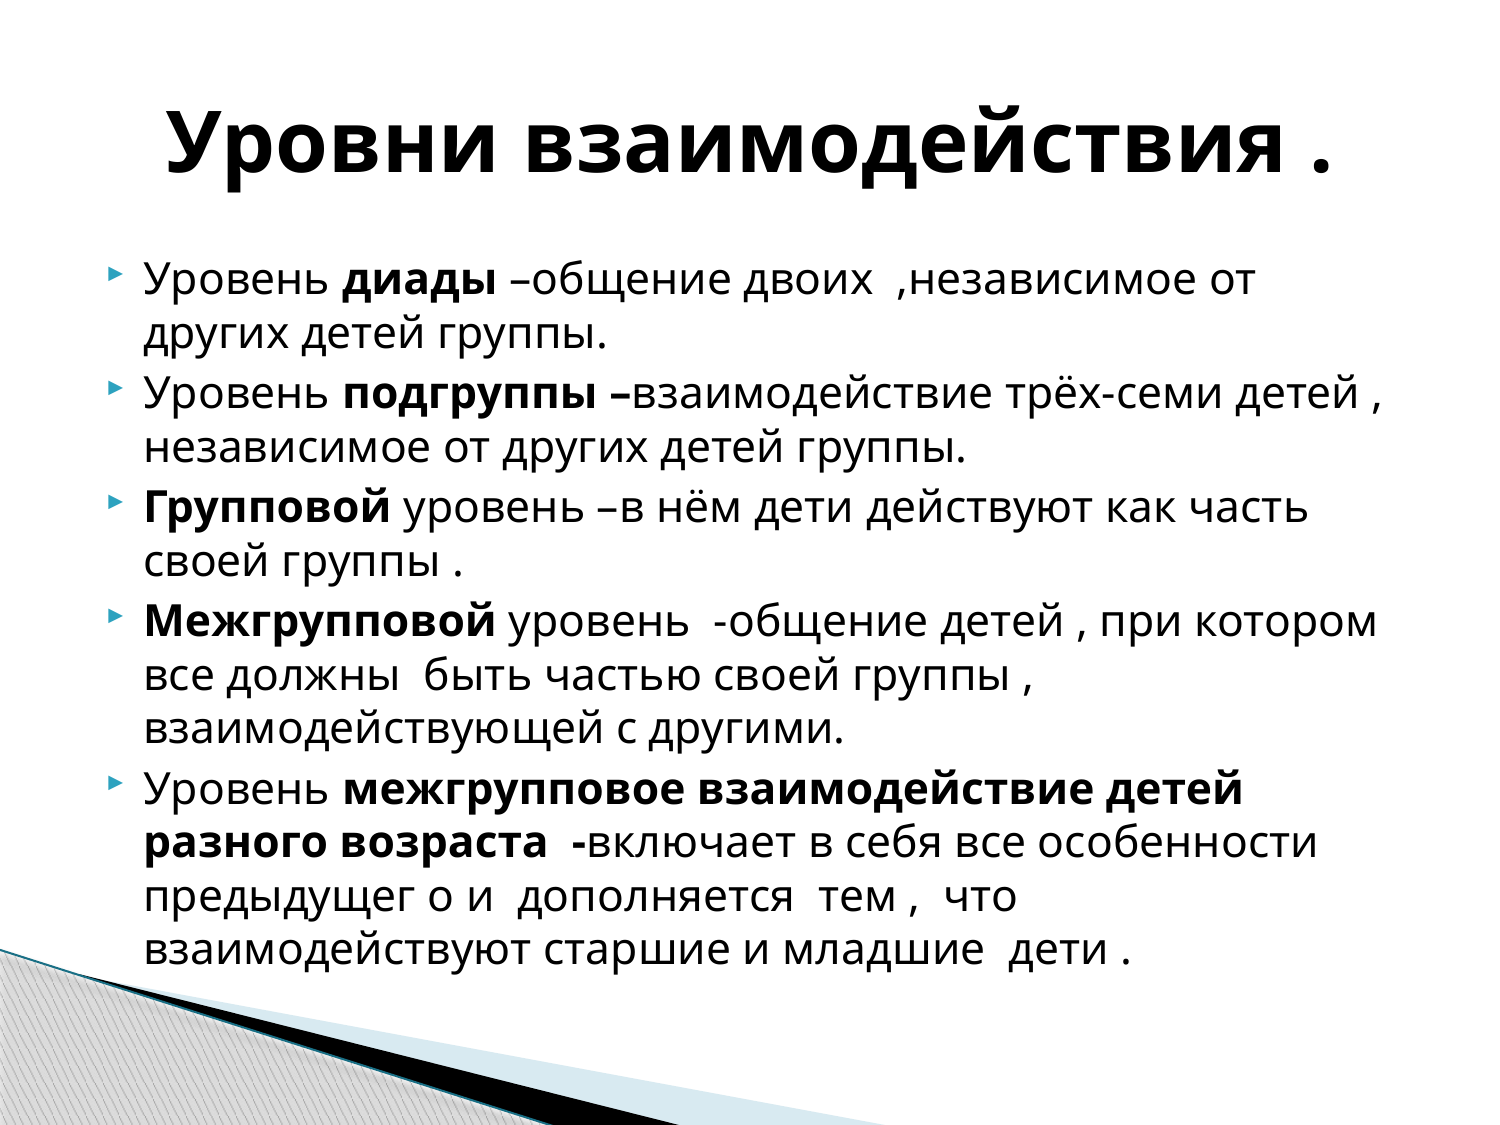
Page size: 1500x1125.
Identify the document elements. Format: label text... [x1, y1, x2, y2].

list Уровень диады –общение двоих ,независимое от других детей группы. Уровень подгруппы –взаимодействие трёх-семи детей , независимое от других детей группы. Групповой уровень –в нём дети действуют как часть своей группы . Межгрупповой уровень -общение детей , при котором все должны быть частью своей группы , взаимодействующей с другими. Уровень межгрупповое взаимодействие детей разного возраста -включает в себя все особенности предыдущег о и дополняется тем , что взаимодействуют старшие и младшие дети . [75, 243, 1425, 986]
title Уровни взаимодействия . [75, 45, 1425, 233]
